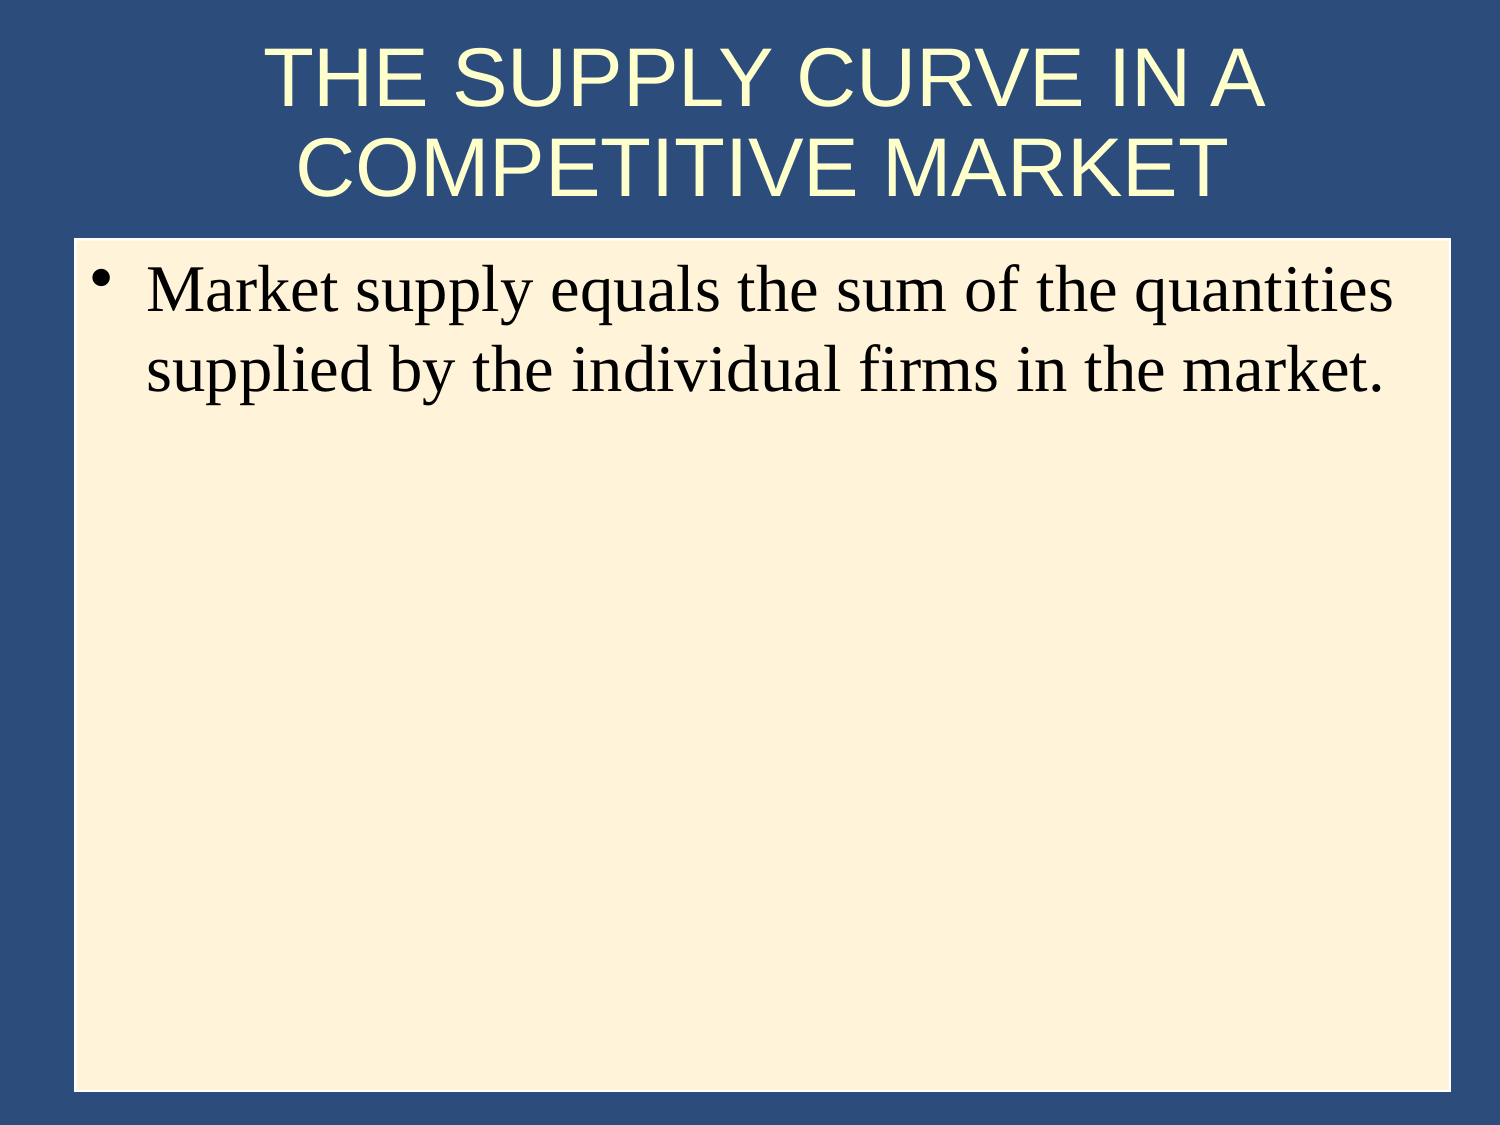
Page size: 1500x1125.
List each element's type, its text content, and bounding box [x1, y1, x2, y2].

title THE SUPPLY CURVE IN A COMPETITIVE MARKET [74, 24, 1451, 226]
picture [74, 238, 1451, 1092]
list Market supply equals the sum of the quantities supplied by the individual firms in the market. [74, 237, 1450, 1090]
